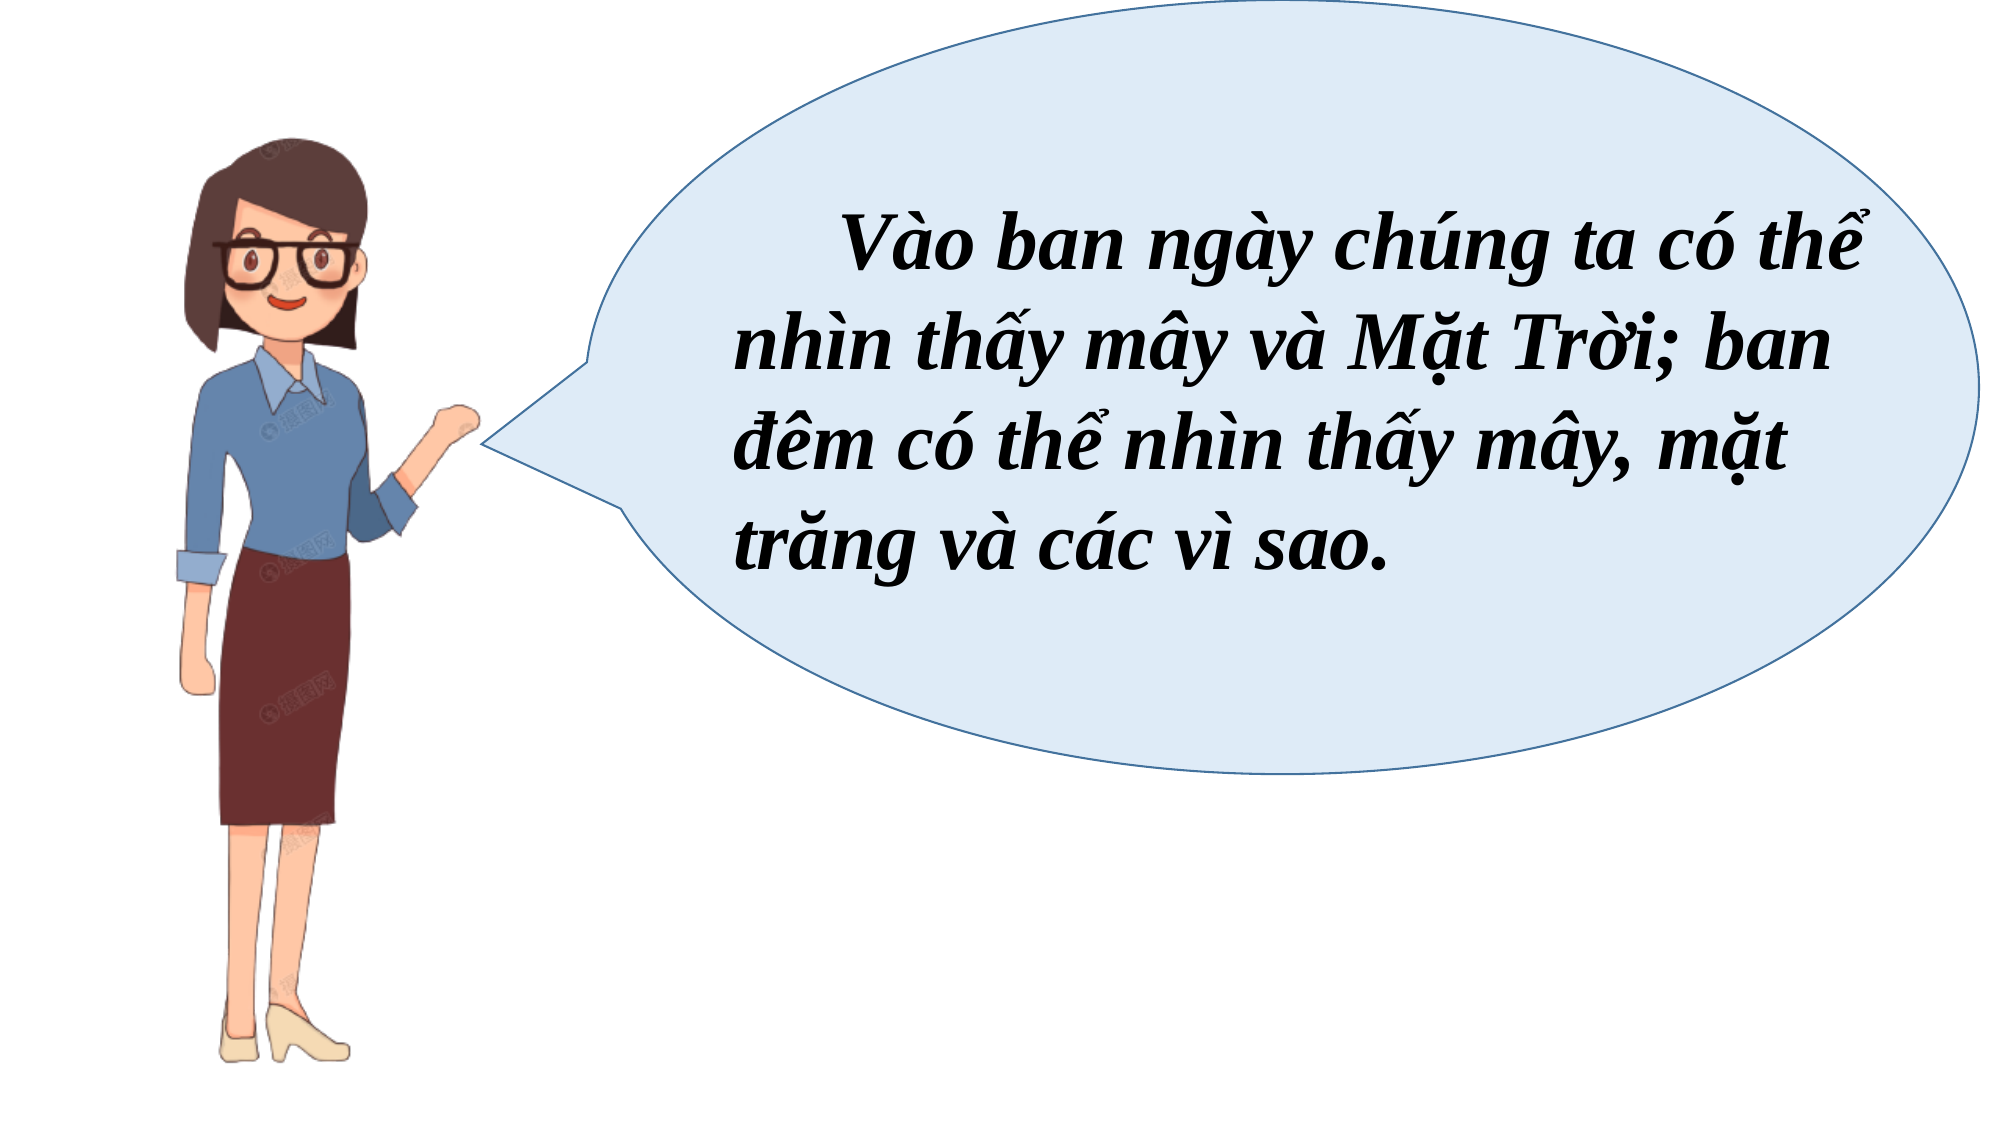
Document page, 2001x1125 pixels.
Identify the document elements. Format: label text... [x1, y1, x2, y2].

text_box Vào ban ngày chúng ta có thể nhìn thấy mây và Mặt Trời; ban đêm có thể nhìn thấy mây, mặt trăng và các vì sao. [718, 178, 1882, 594]
text_box [1882, 188, 1981, 586]
text_box [607, 0, 1873, 776]
picture [0, 64, 607, 1071]
